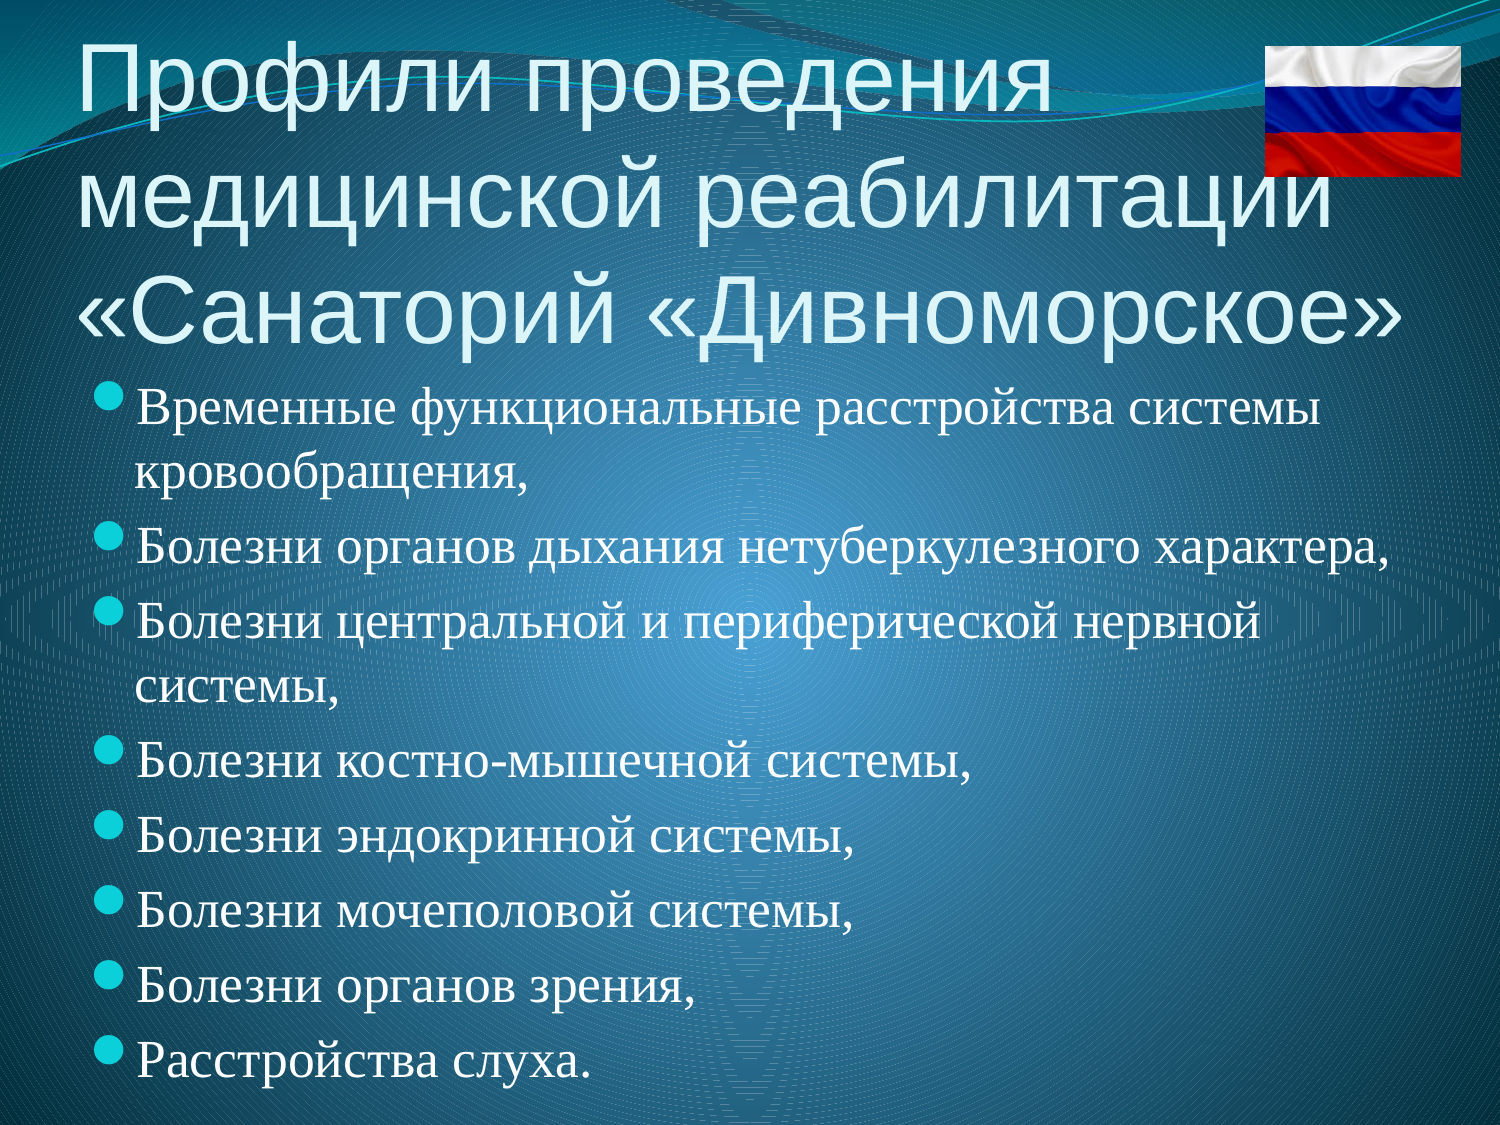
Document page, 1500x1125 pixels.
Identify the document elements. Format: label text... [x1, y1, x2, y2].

title Профили проведения медицинской реабилитации «Санаторий «Дивноморское» [75, 0, 1425, 363]
picture [1265, 46, 1462, 178]
list Временные функциональные расстройства системы кровообращения, Болезни органов дыхания нетуберкулезного характера, Болезни центральной и периферической нервной системы, Болезни костно-мышечной системы, Болезни эндокринной системы, Болезни мочеполовой системы, Болезни органов зрения, Расстройства слуха. [75, 363, 1425, 1102]
